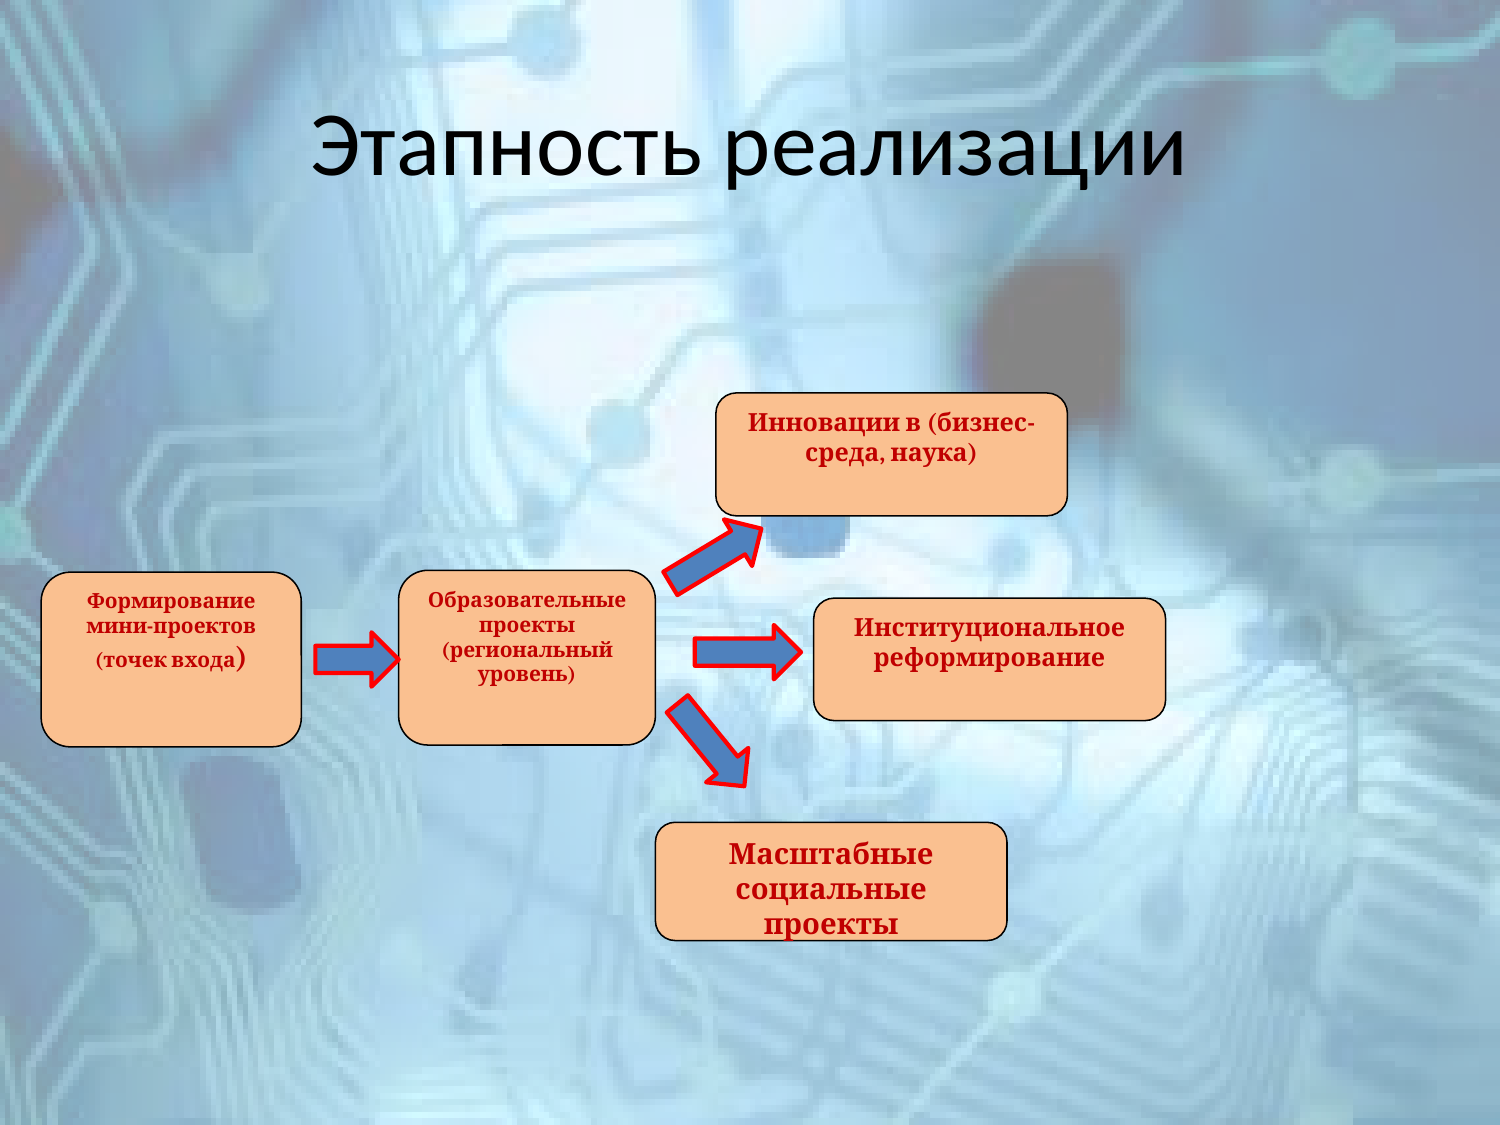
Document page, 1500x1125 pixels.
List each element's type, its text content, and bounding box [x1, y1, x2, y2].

title Этапность реализации [74, 44, 1426, 233]
text_box Институциональное реформирование [813, 598, 1166, 721]
text_box [661, 517, 764, 598]
text_box Инновации в (бизнес-среда, наука) [715, 392, 1068, 516]
text_box [313, 630, 401, 689]
text_box Образовательные проекты (региональный уровень) [398, 570, 656, 746]
text_box [664, 693, 751, 789]
text_box Формирование мини-проектов (точек входа) [41, 572, 302, 747]
text_box [692, 622, 804, 682]
text_box Масштабные социальные проекты [655, 822, 1008, 941]
